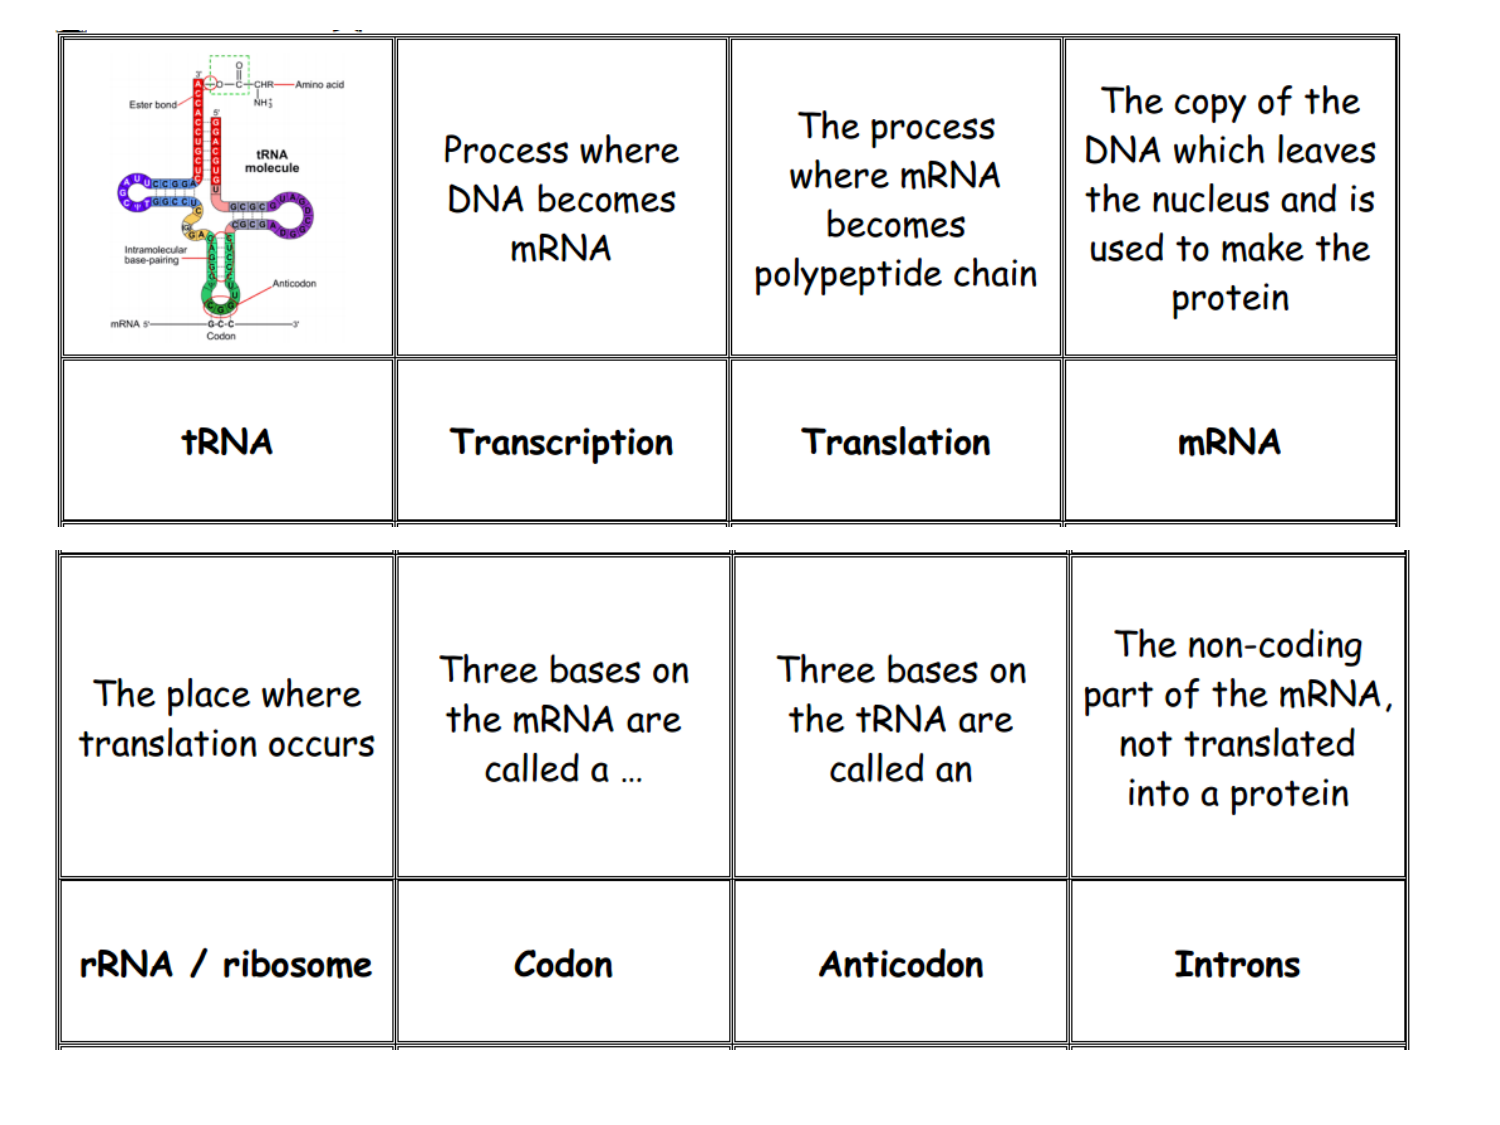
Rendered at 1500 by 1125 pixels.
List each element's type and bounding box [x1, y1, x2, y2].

picture [52, 550, 1412, 1050]
list [52, 30, 1404, 527]
